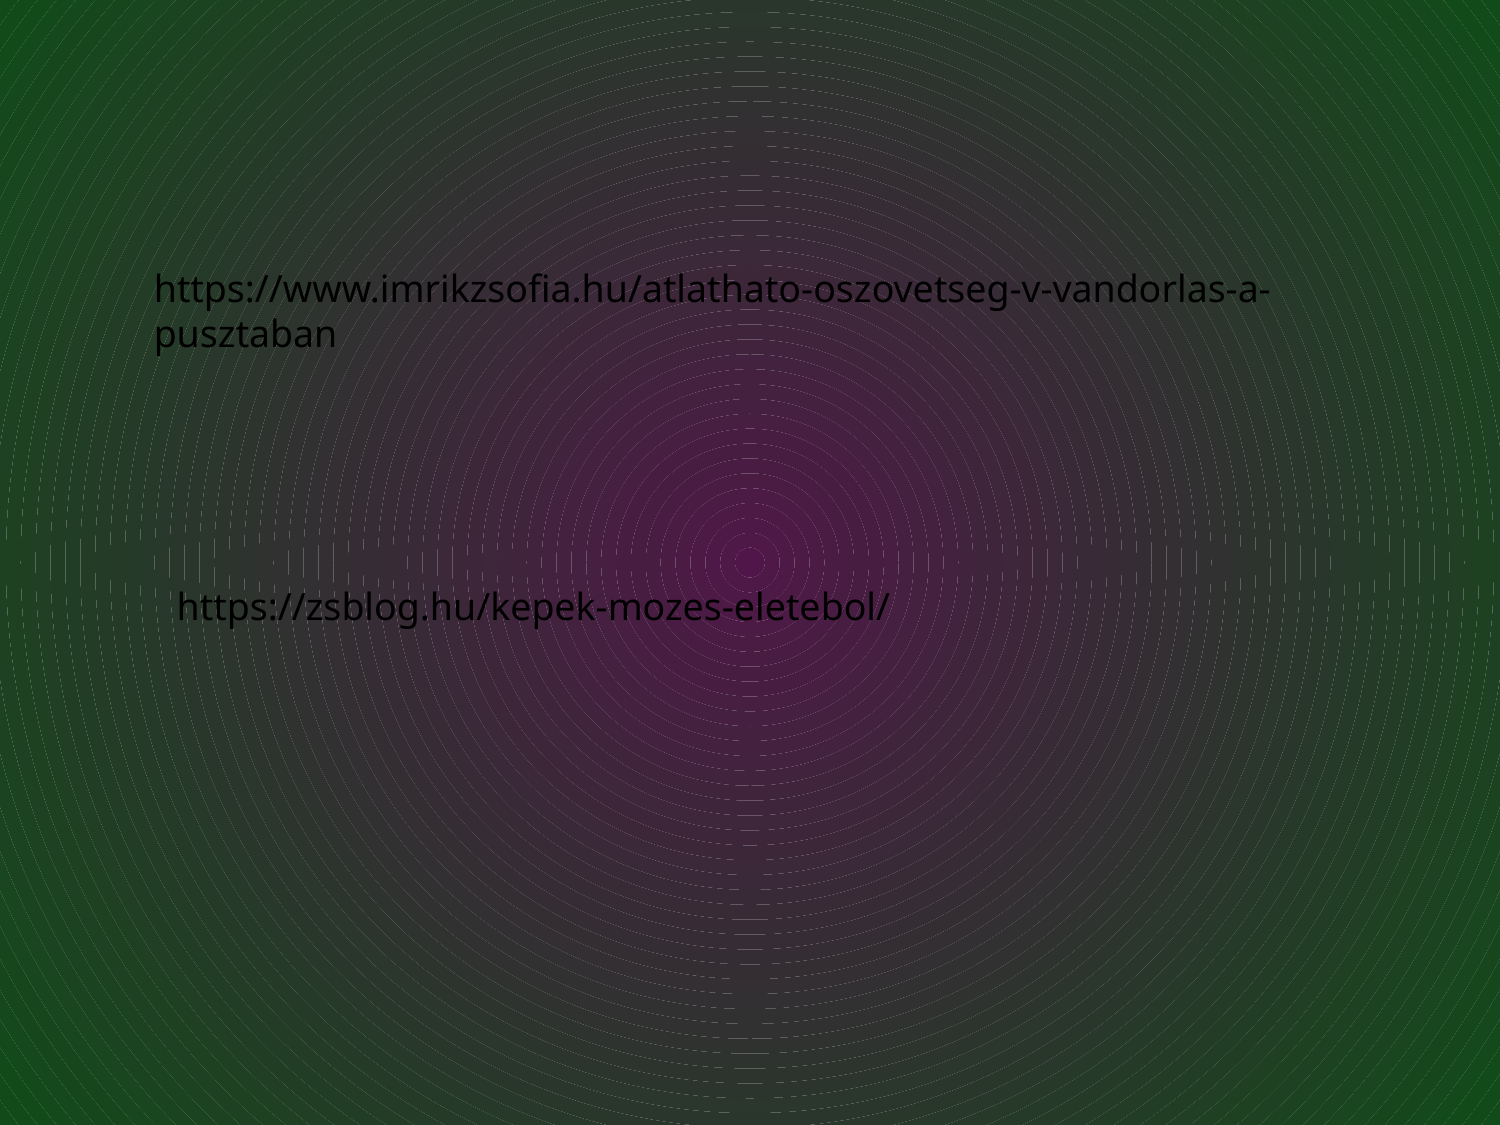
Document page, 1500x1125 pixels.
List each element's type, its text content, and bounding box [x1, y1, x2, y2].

text_box https://www.imrikzsofia.hu/atlathato-oszovetseg-v-vandorlas-a-pusztaban [138, 258, 1349, 363]
text_box https://zsblog.hu/kepek-mozes-eletebol/ [161, 575, 912, 635]
